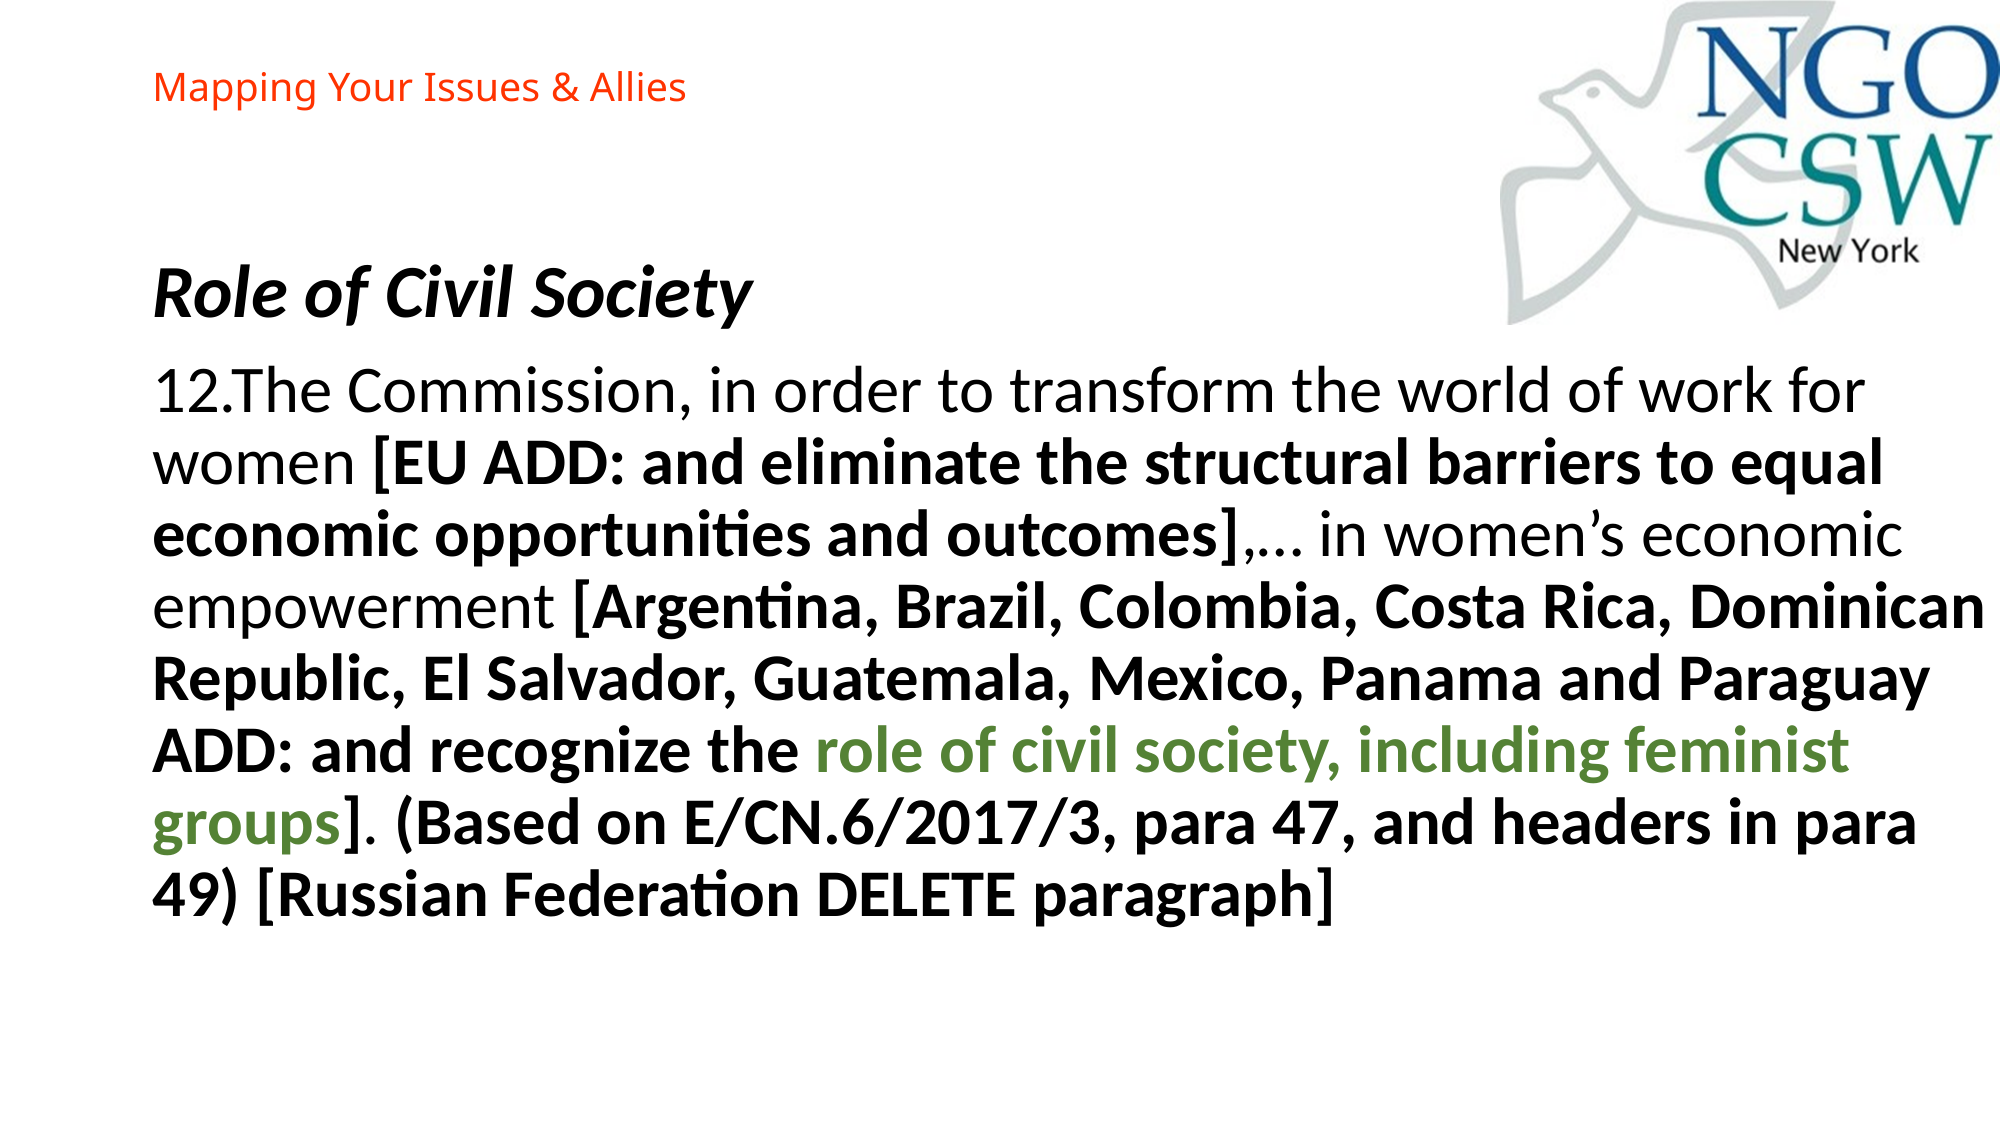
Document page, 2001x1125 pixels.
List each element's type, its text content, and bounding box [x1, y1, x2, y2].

list Role of Civil Society 12.The Commission, in order to transform the world of work for women [EU ADD: and eliminate the structural barriers to equal economic opportunities and outcomes],… in women’s economic empowerment [Argentina, Brazil, Colombia, Costa Rica, Dominican Republic, El Salvador, Guatemala, Mexico, Panama and Paraguay ADD: and recognize the role of civil society, including feminist groups]. (Based on E/CN.6/2017/3, para 47, and headers in para 49) [Russian Federation DELETE paragraph] [137, 245, 2000, 1054]
picture [1500, 0, 2000, 245]
title Mapping Your Issues & Allies [137, 59, 1863, 118]
